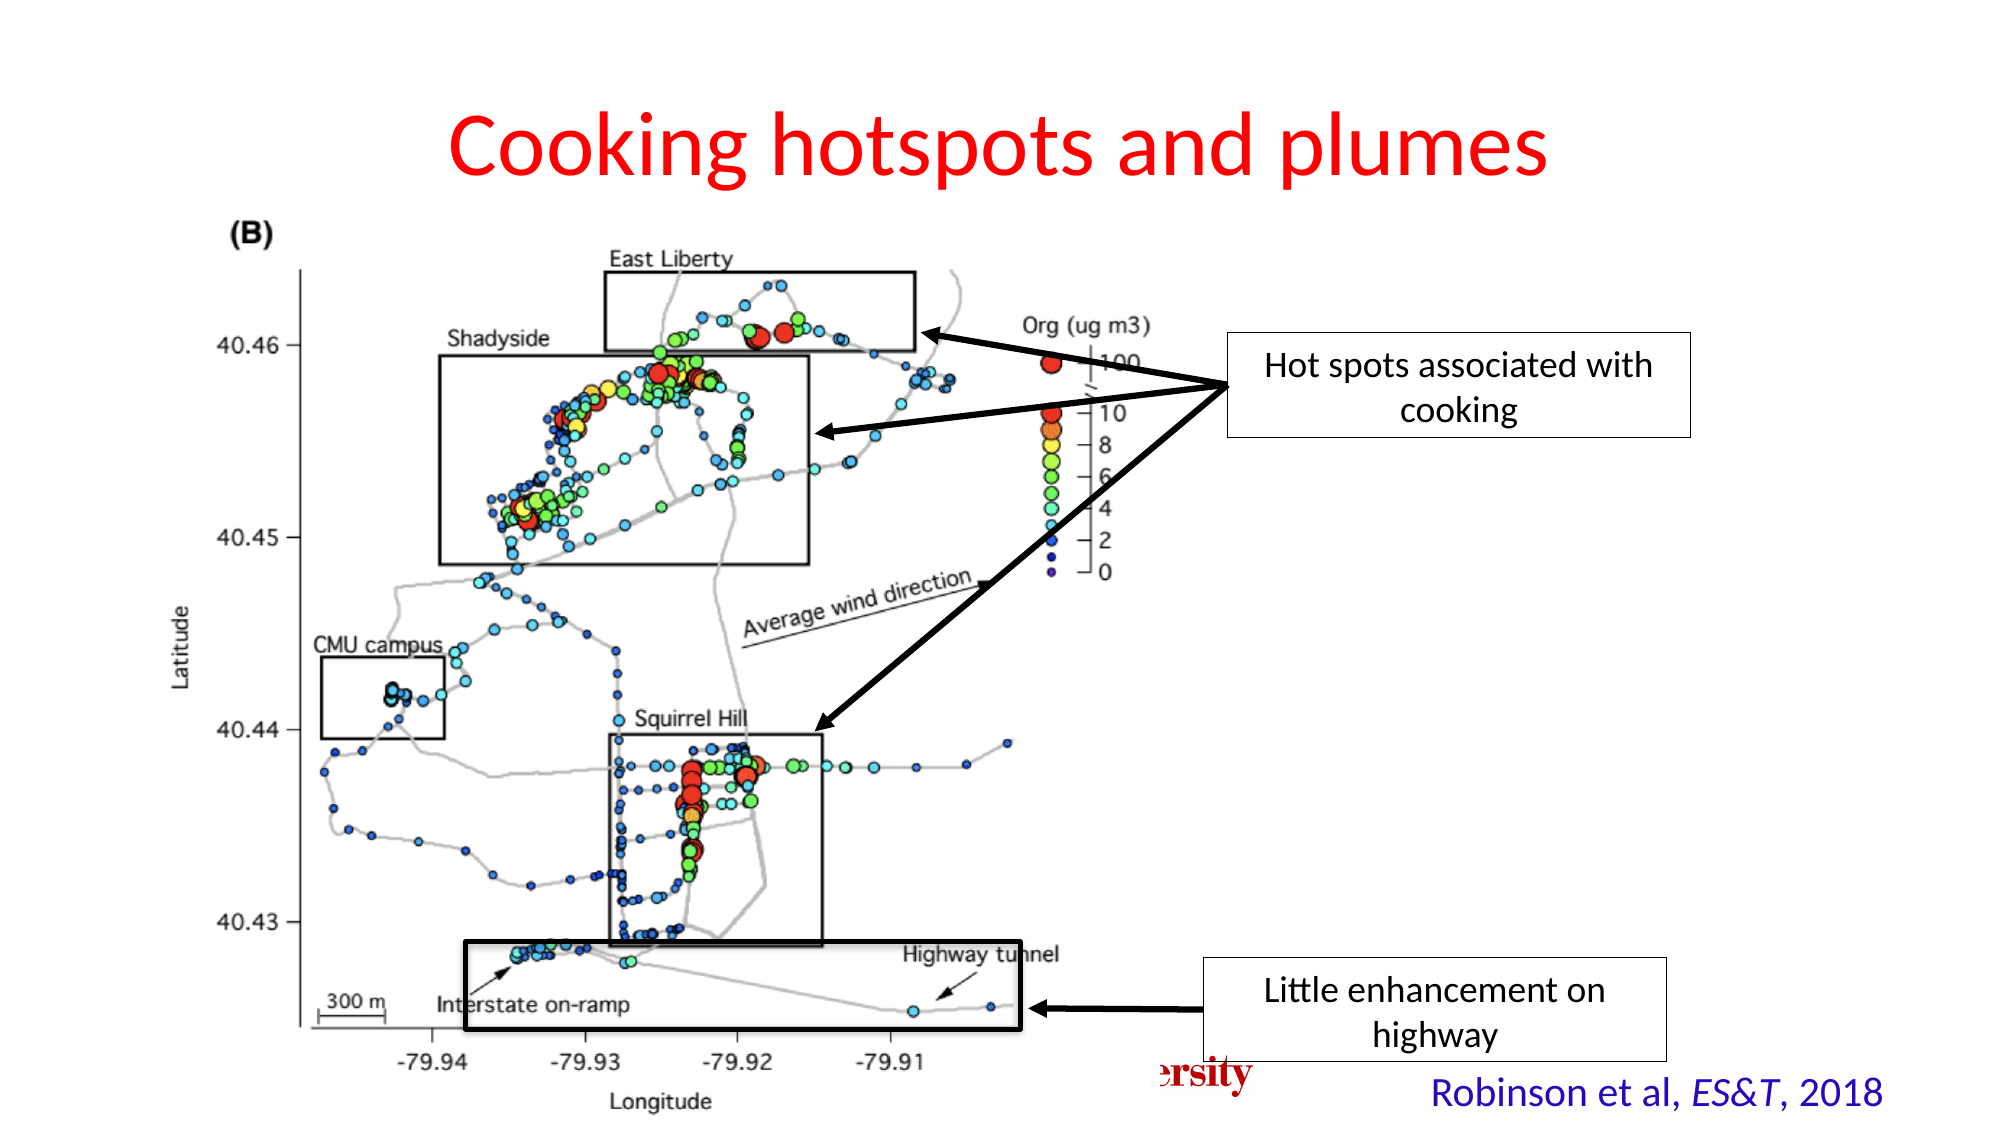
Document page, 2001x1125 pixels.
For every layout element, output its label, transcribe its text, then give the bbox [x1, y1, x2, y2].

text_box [814, 332, 1692, 732]
picture [155, 205, 1253, 1125]
title Cooking hotspots and plumes [99, 45, 1900, 233]
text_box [1027, 956, 1668, 1064]
text_box Robinson et al, ES&T, 2018 [1416, 1057, 1899, 1123]
